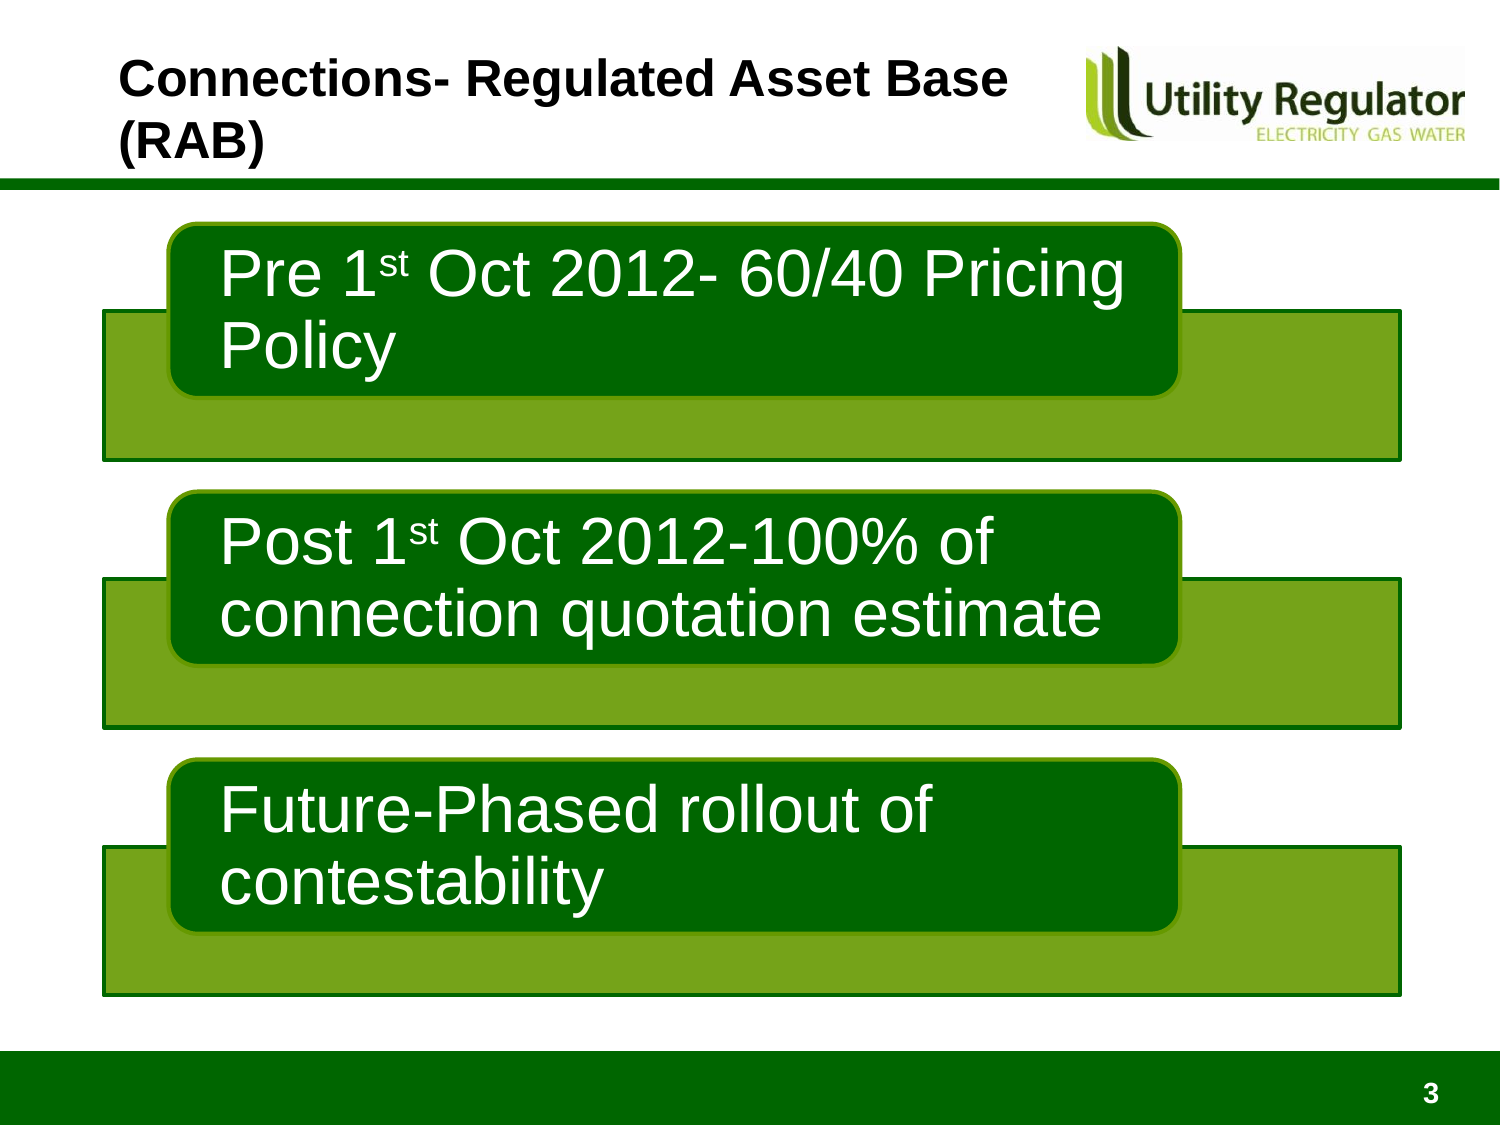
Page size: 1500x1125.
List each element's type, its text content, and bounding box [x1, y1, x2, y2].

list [103, 219, 1400, 1000]
title Connections- Regulated Asset Base (RAB) [103, 30, 1070, 184]
slide_number 3 [1104, 1066, 1455, 1125]
picture [1086, 46, 1465, 141]
